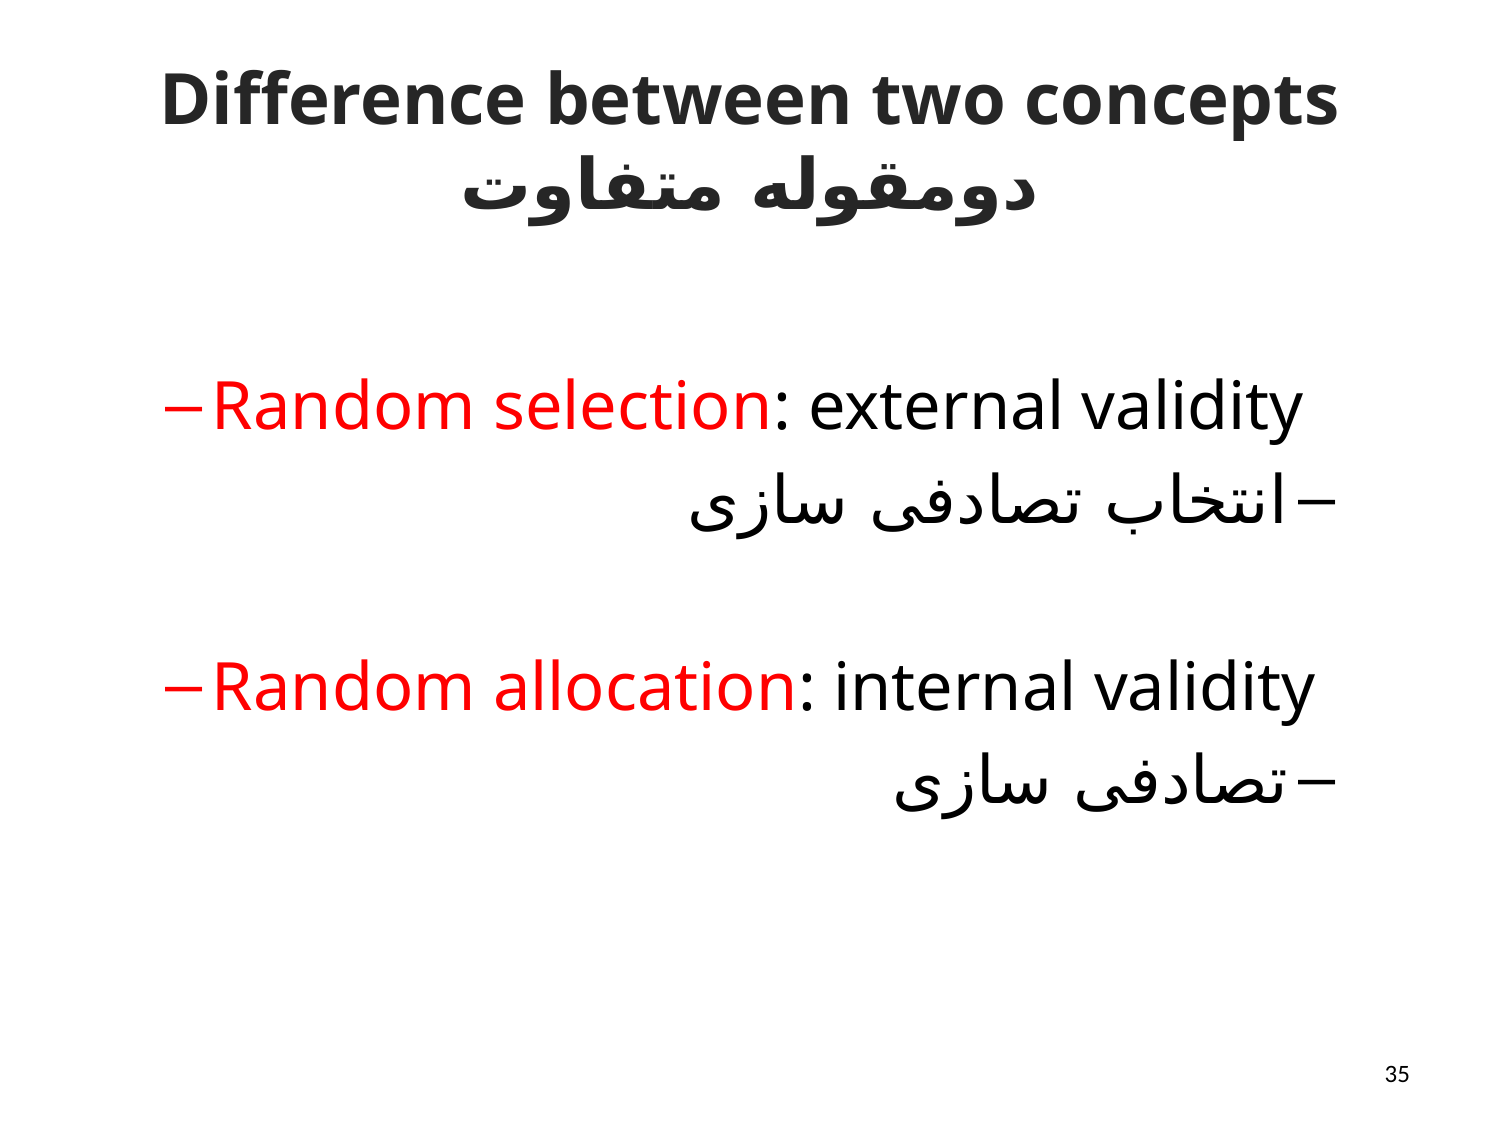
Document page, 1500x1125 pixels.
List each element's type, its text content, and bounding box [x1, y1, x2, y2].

slide_number 35 [1074, 1042, 1425, 1103]
list Random selection: external validity انتخاب تصادفی سازی Random allocation: internal validity تصادفی سازی [75, 262, 1425, 1005]
title Difference between two concepts دومقوله متفاوت [75, 45, 1425, 233]
